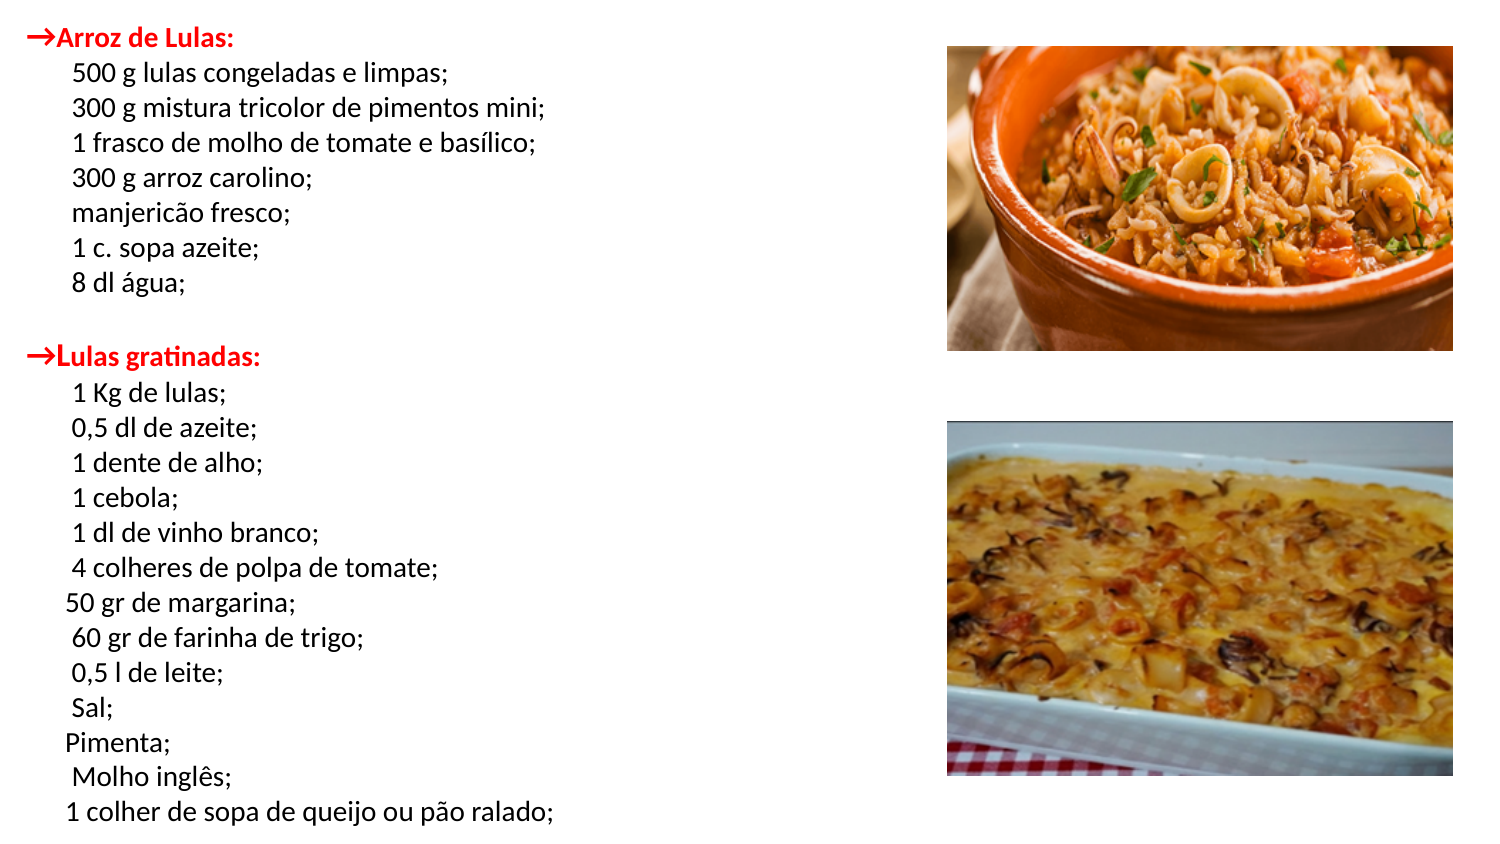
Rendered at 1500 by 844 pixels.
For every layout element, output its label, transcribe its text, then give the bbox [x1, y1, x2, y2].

title →Arroz de Lulas: 500 g lulas congeladas e limpas; 300 g mistura tricolor de pimentos mini; 1 frasco de molho de tomate e basílico; 300 g arroz carolino; manjericão fresco; 1 c. sopa azeite; 8 dl água; →Lulas gratinadas: 1 Kg de lulas; 0,5 dl de azeite; 1 dente de alho; 1 cebola; 1 dl de vinho branco; 4 colheres de polpa de tomate; 50 gr de margarina; 60 gr de farinha de trigo; 0,5 l de leite; Sal; Pimenta; Molho inglês; 1 colher de sopa de queijo ou pão ralado; [11, 46, 1425, 764]
picture [947, 46, 1454, 351]
picture [947, 421, 1454, 776]
